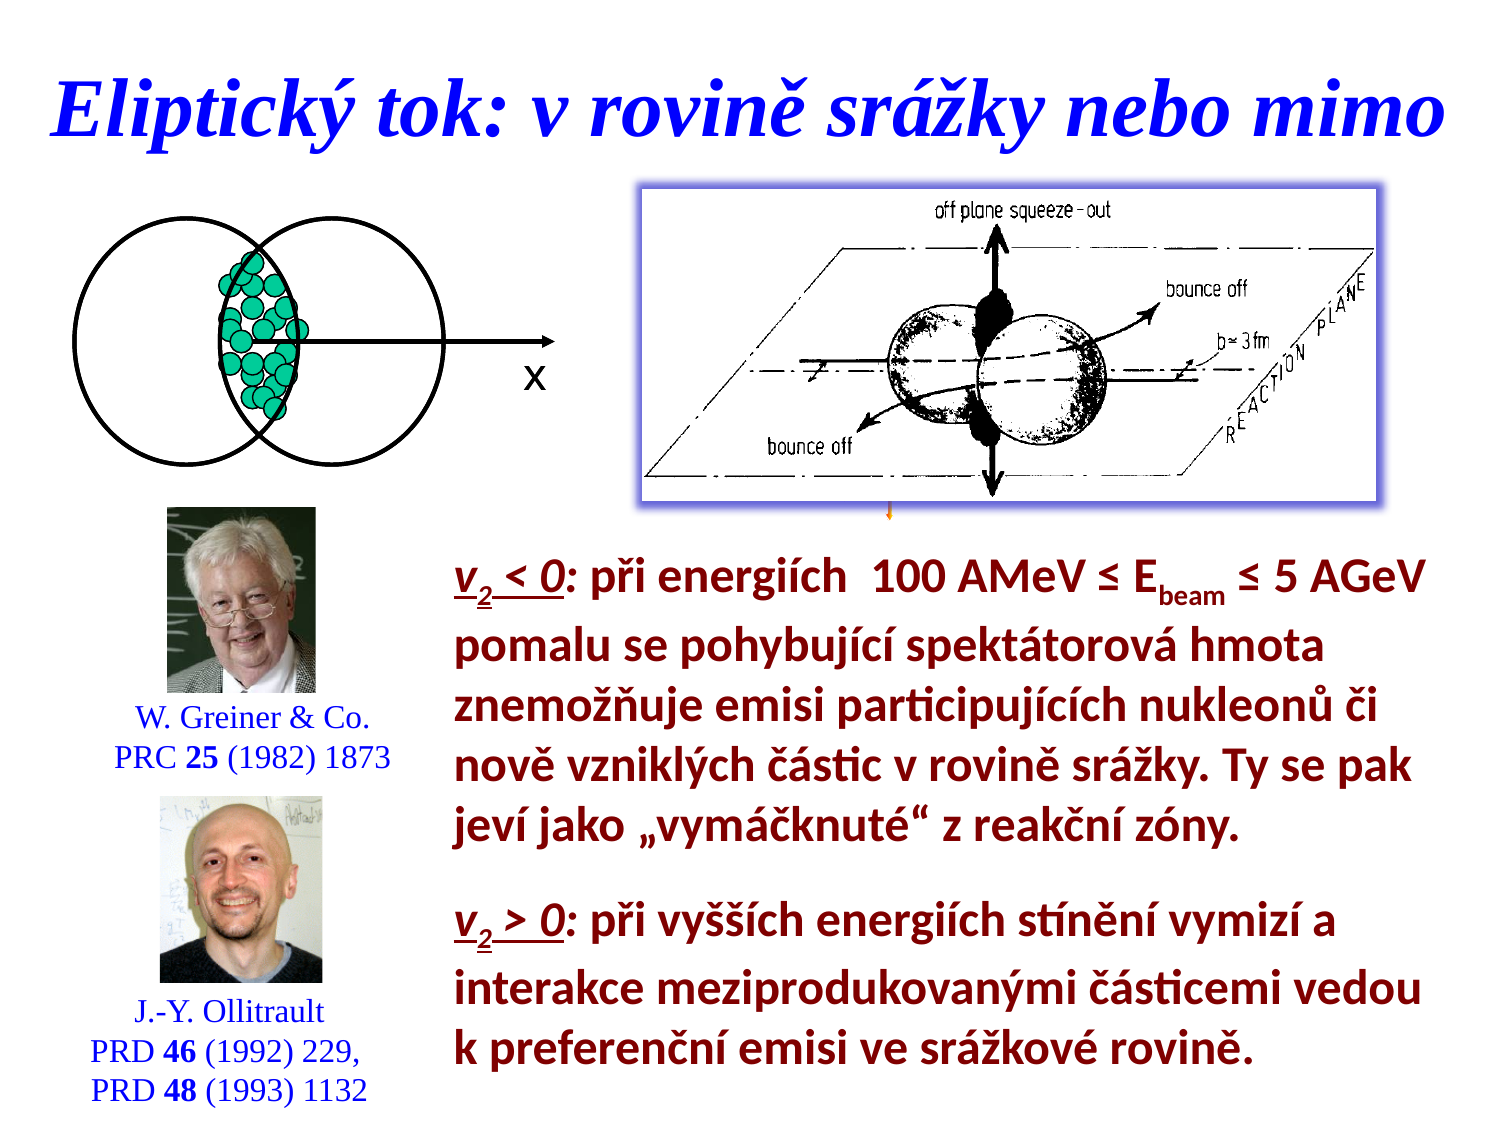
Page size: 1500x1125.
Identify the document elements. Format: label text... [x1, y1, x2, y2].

picture [642, 189, 1406, 526]
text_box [103, 506, 402, 784]
text_box v2 < 0: při energiích 100 AMeV ≤ Ebeam ≤ 5 AGeV pomalu se pohybující spektátorová hmota znemožňuje emisi participujících nukleonů či nově vzniklých částic v rovině srážky. Ty se pak jeví jako „vymáčknuté“ z reakční zóny. [438, 535, 1462, 859]
text_box v2 > 0: při vyšších energiích stínění vymizí a interakce meziprodukovanými částicemi vedou k preferenční emisi ve srážkové rovině. [438, 879, 1462, 1083]
picture [72, 216, 569, 469]
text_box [43, 796, 417, 1118]
title Eliptický tok: v rovině srážky nebo mimo [0, 13, 1500, 193]
